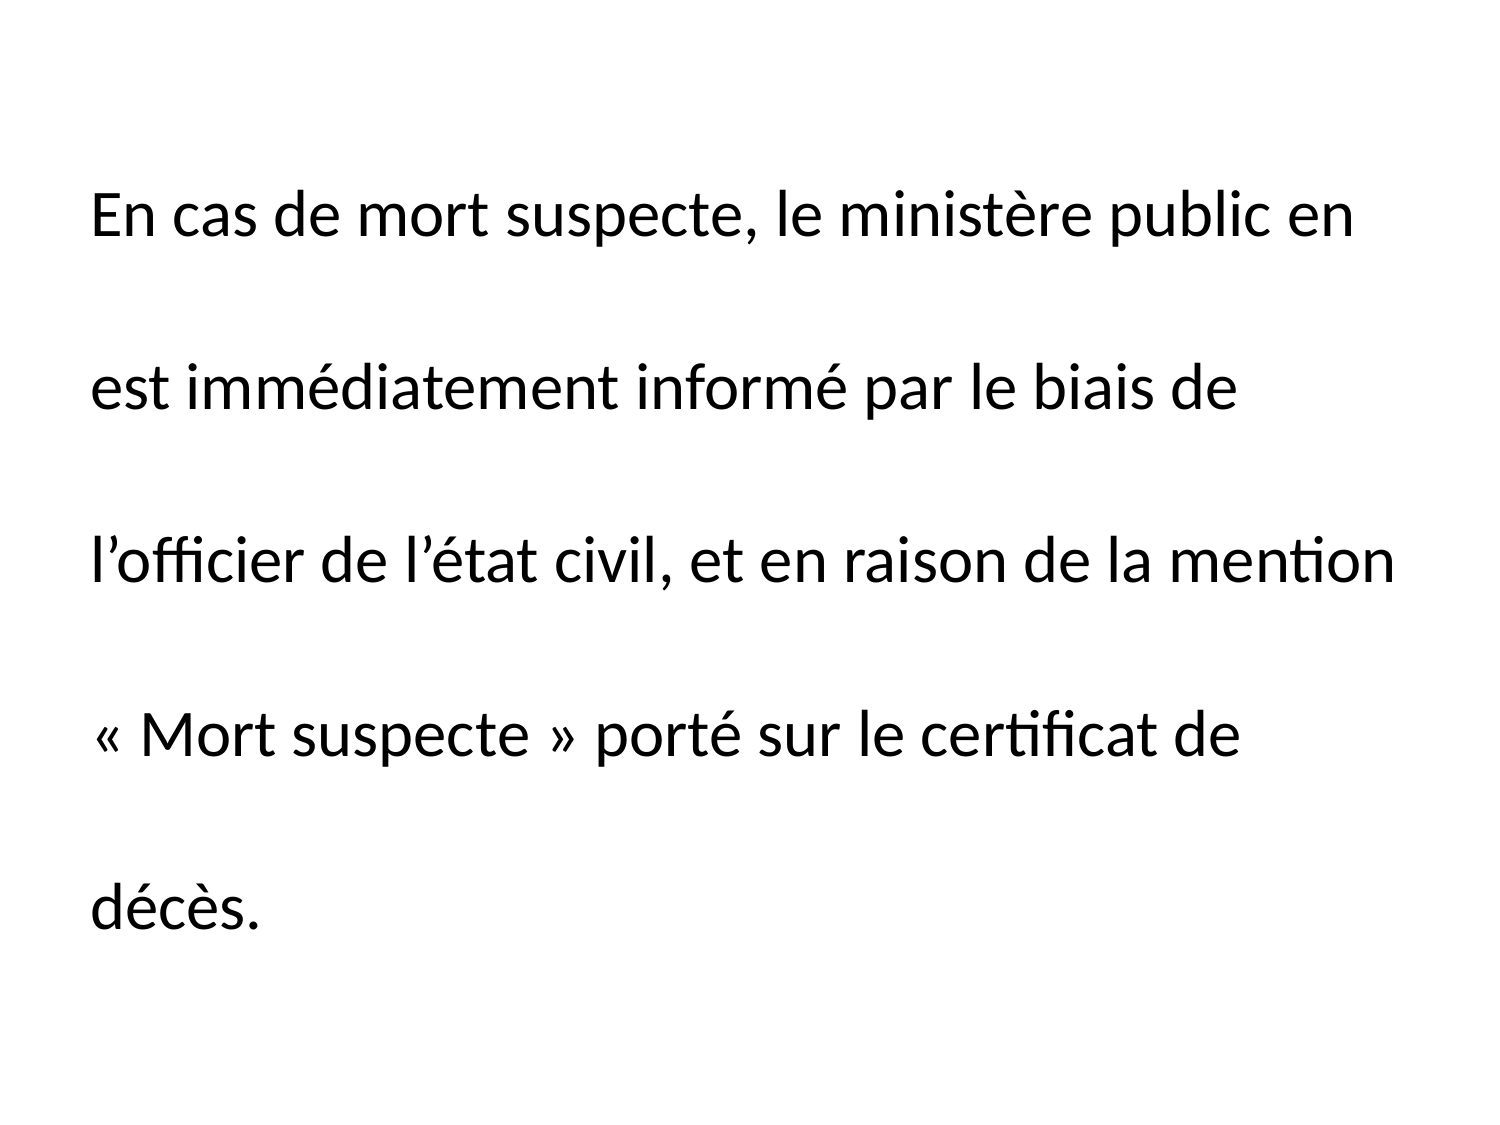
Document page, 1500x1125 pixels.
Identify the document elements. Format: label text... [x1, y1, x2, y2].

list En cas de mort suspecte, le ministère public en est immédiatement informé par le biais de l’officier de l’état civil, et en raison de la mention « Mort suspecte » porté sur le certificat de décès. [75, 82, 1425, 1005]
